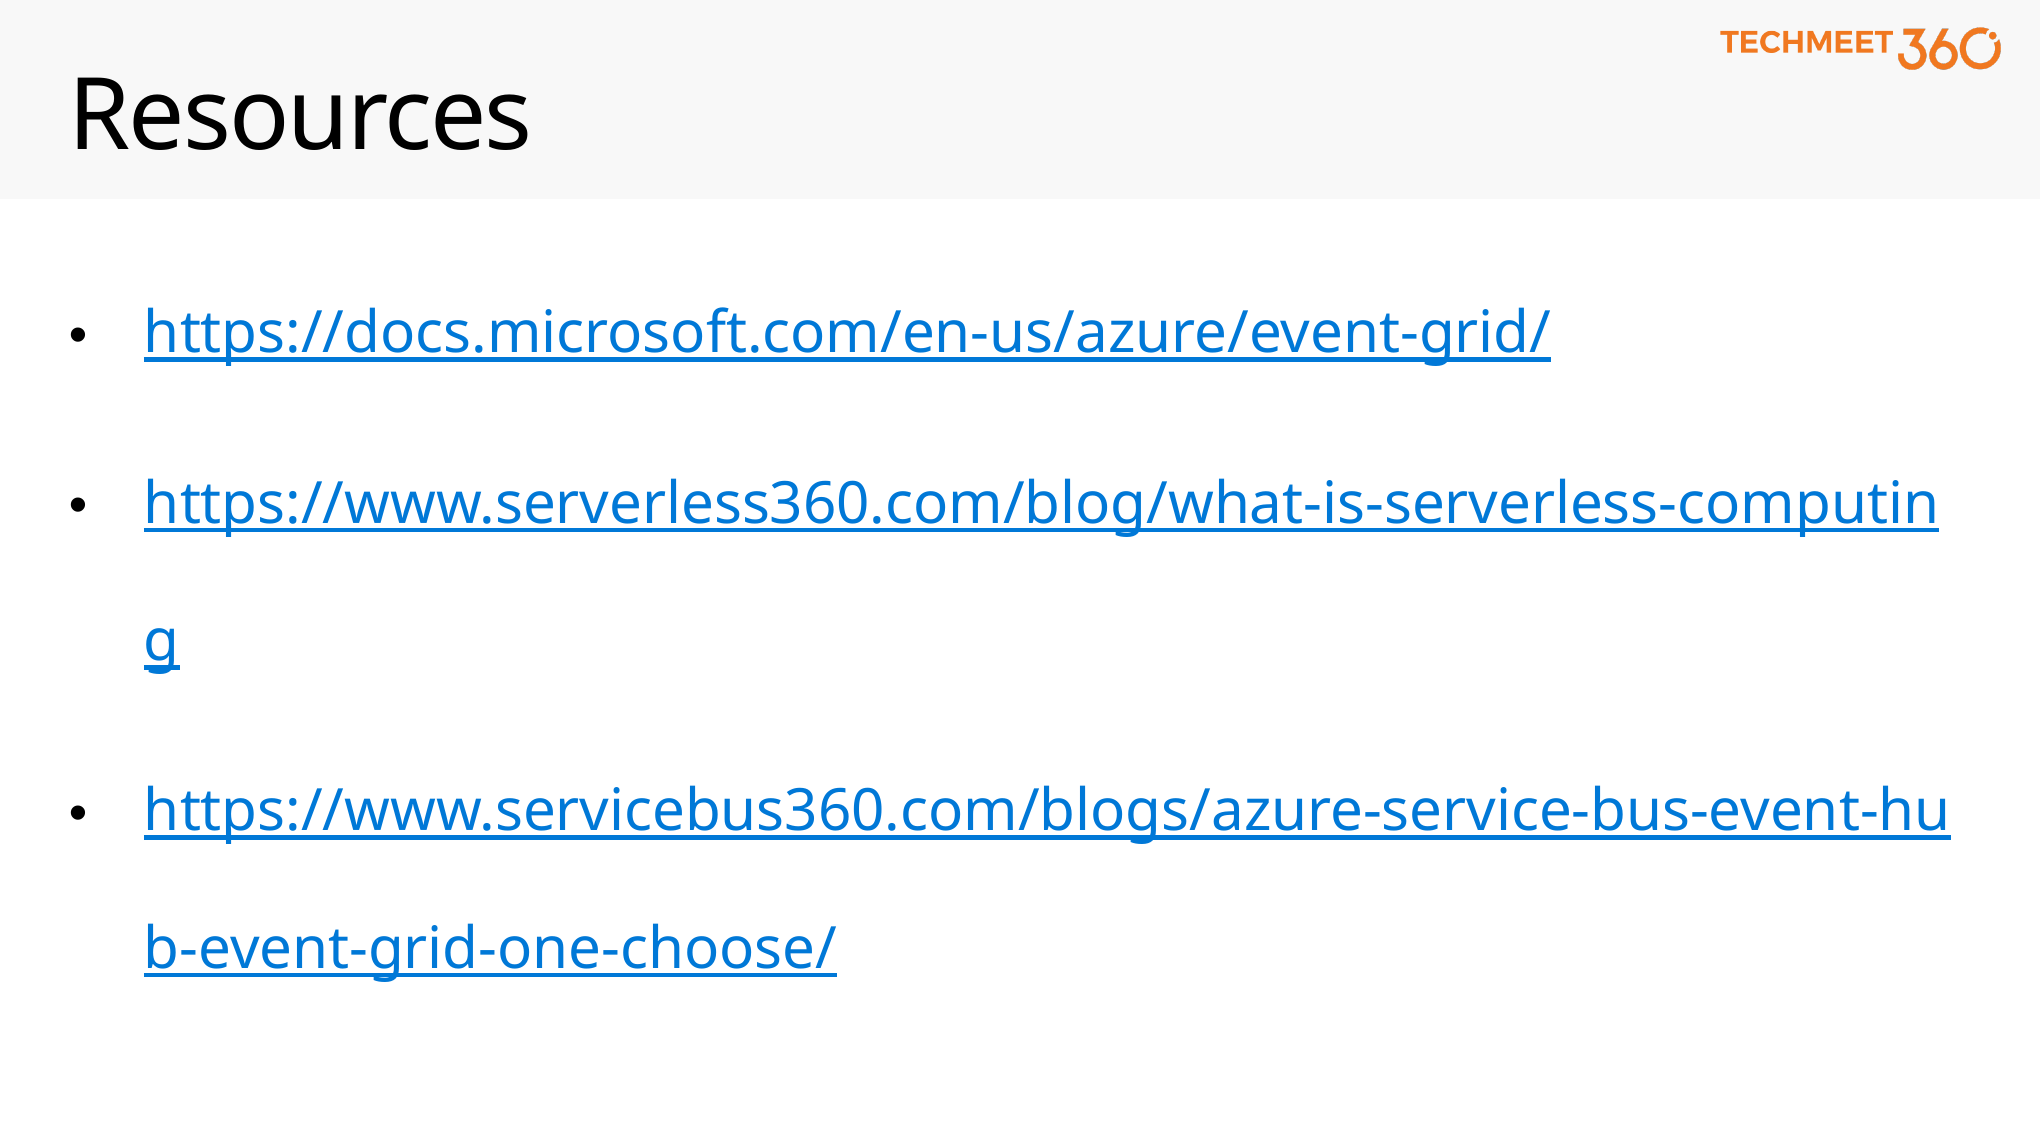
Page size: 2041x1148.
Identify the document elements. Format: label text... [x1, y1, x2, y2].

list https://docs.microsoft.com/en-us/azure/event-grid/ https://www.serverless360.com/blog/what-is-serverless-computing https://www.servicebus360.com/blogs/azure-service-bus-event-hub-event-grid-one-choose/ [45, 200, 1996, 916]
picture [1720, 27, 2001, 70]
title Resources [45, 48, 1996, 199]
